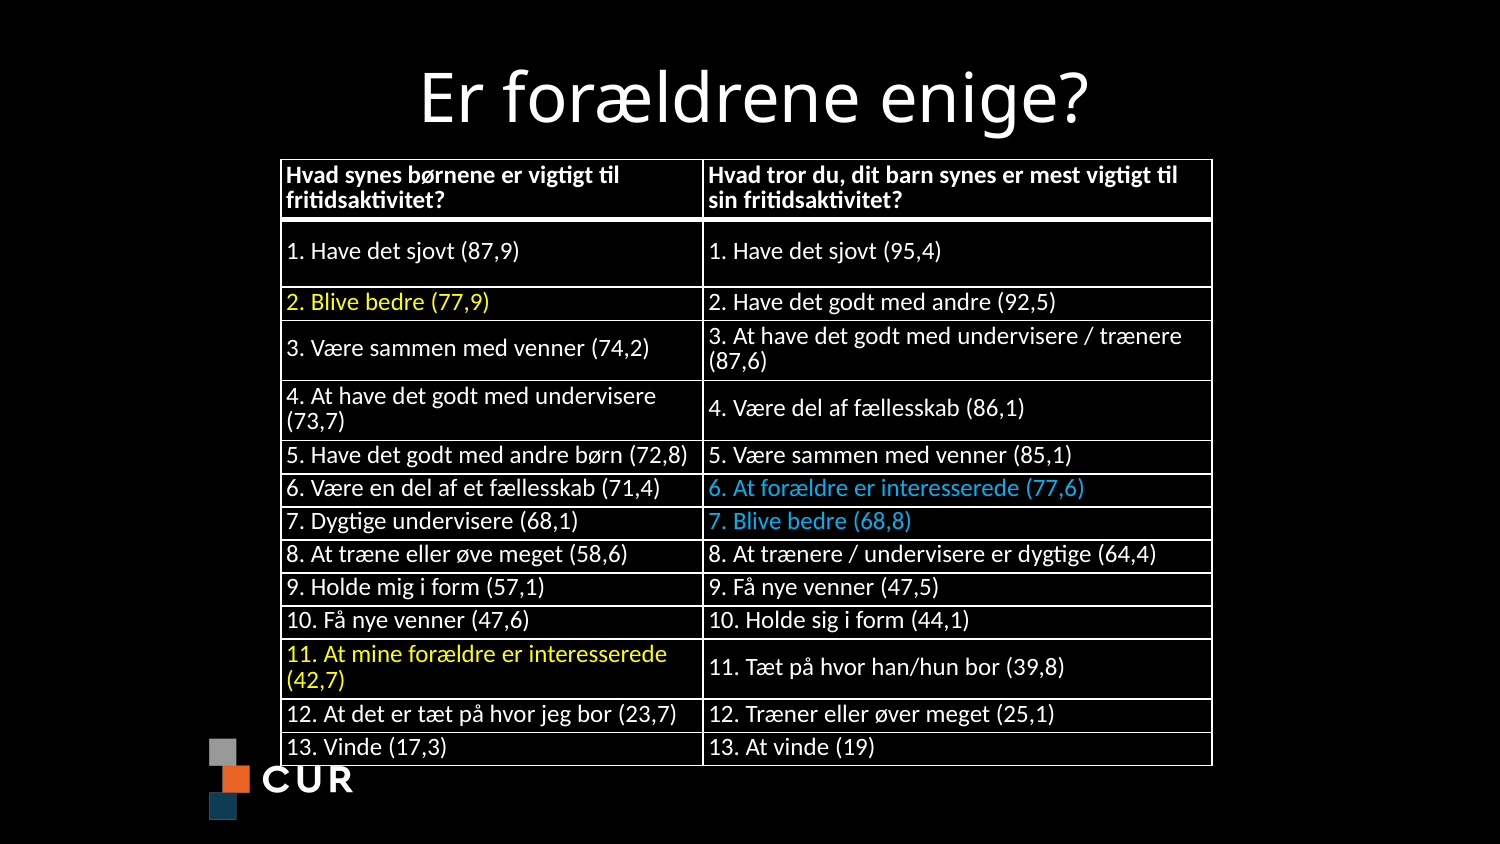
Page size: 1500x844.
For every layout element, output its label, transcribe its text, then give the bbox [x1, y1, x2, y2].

table_cell 6. At forældre er interesserede (77,6) [704, 475, 1211, 506]
table_header Hvad tror du, dit barn synes er mest vigtigt til sin fritidsaktivitet? [704, 160, 1211, 217]
table_cell 11. At mine forældre er interesserede (42,7) [282, 640, 702, 698]
table_cell 12. At det er tæt på hvor jeg bor (23,7) [282, 700, 702, 732]
table_cell 13. At vinde (19) [704, 733, 1211, 765]
table_header Hvad synes børnene er vigtigt til fritidsaktivitet? [282, 160, 702, 217]
table_cell 7. Blive bedre (68,8) [704, 508, 1211, 539]
table_cell 13. Vinde (17,3) [358, 733, 702, 765]
table_cell 1. Have det sjovt (95,4) [704, 222, 1211, 286]
table_cell 6. Være en del af et fællesskab (71,4) [282, 475, 702, 506]
table_cell 3. At have det godt med undervisere / trænere (87,6) [704, 321, 1211, 380]
table_cell 4. Være del af fællesskab (86,1) [704, 381, 1211, 440]
table_cell 12. Træner eller øver meget (25,1) [704, 700, 1211, 732]
table_cell 8. At trænere / undervisere er dygtige (64,4) [704, 541, 1211, 572]
picture [203, 732, 358, 831]
table_cell 2. Blive bedre (77,9) [282, 288, 702, 320]
table_cell 1. Have det sjovt (87,9) [282, 222, 702, 286]
title Er forældrene enige? [135, 42, 1373, 160]
table_cell 8. At træne eller øve meget (58,6) [282, 541, 702, 572]
table_cell 3. Være sammen med venner (74,2) [282, 321, 702, 380]
table_cell 10. Få nye venner (47,6) [282, 607, 702, 638]
table_cell 9. Få nye venner (47,5) [704, 574, 1211, 605]
table_cell 10. Holde sig i form (44,1) [704, 607, 1211, 638]
table_cell 9. Holde mig i form (57,1) [282, 574, 702, 605]
table_cell 2. Have det godt med andre (92,5) [704, 288, 1211, 320]
table_cell 4. At have det godt med undervisere (73,7) [282, 381, 702, 440]
table_cell 5. Have det godt med andre børn (72,8) [282, 441, 702, 473]
table_cell 11. Tæt på hvor han/hun bor (39,8) [704, 640, 1211, 698]
table_cell 7. Dygtige undervisere (68,1) [282, 508, 702, 539]
table_cell 5. Være sammen med venner (85,1) [704, 441, 1211, 473]
